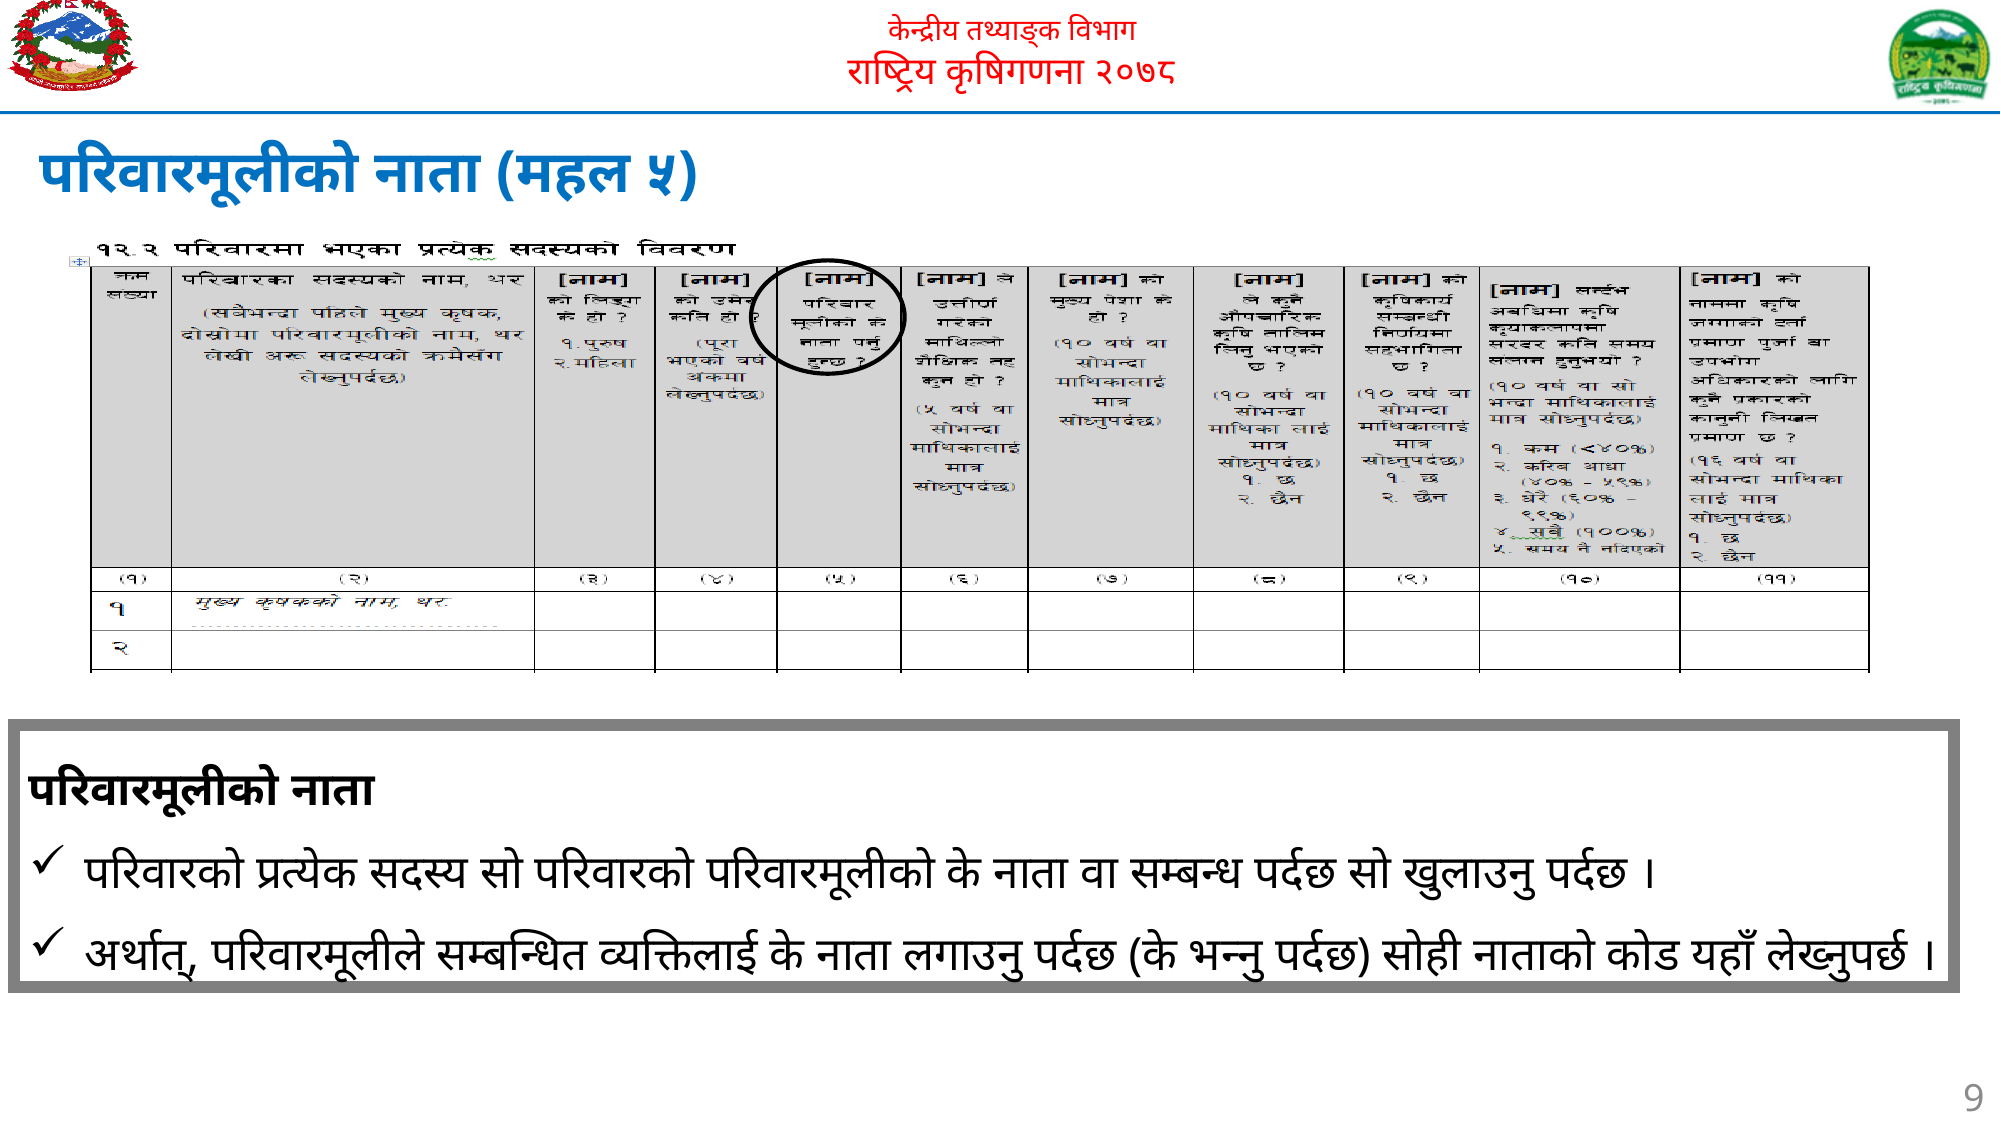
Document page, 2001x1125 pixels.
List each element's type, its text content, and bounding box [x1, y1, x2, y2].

picture [7, 0, 138, 91]
text_box परिवारमूलीको नाता परिवारको प्रत्येक सदस्य सो परिवारको परिवारमूलीको के नाता वा सम्बन्ध पर्दछ सो खुलाउनु पर्दछ । अर्थात्, परिवारमूलीले सम्बन्धित व्यक्तिलाई के नाता लगाउनु पर्दछ (के भन्नु पर्दछ) सोही नाताको कोड यहाँ लेख्नुपर्छ । [13, 724, 1955, 987]
text_box 9 [1533, 1062, 2000, 1125]
text_box परिवारमूलीको नाता (महल ५) [24, 126, 900, 212]
picture [1887, 4, 1993, 109]
picture [33, 224, 1935, 673]
